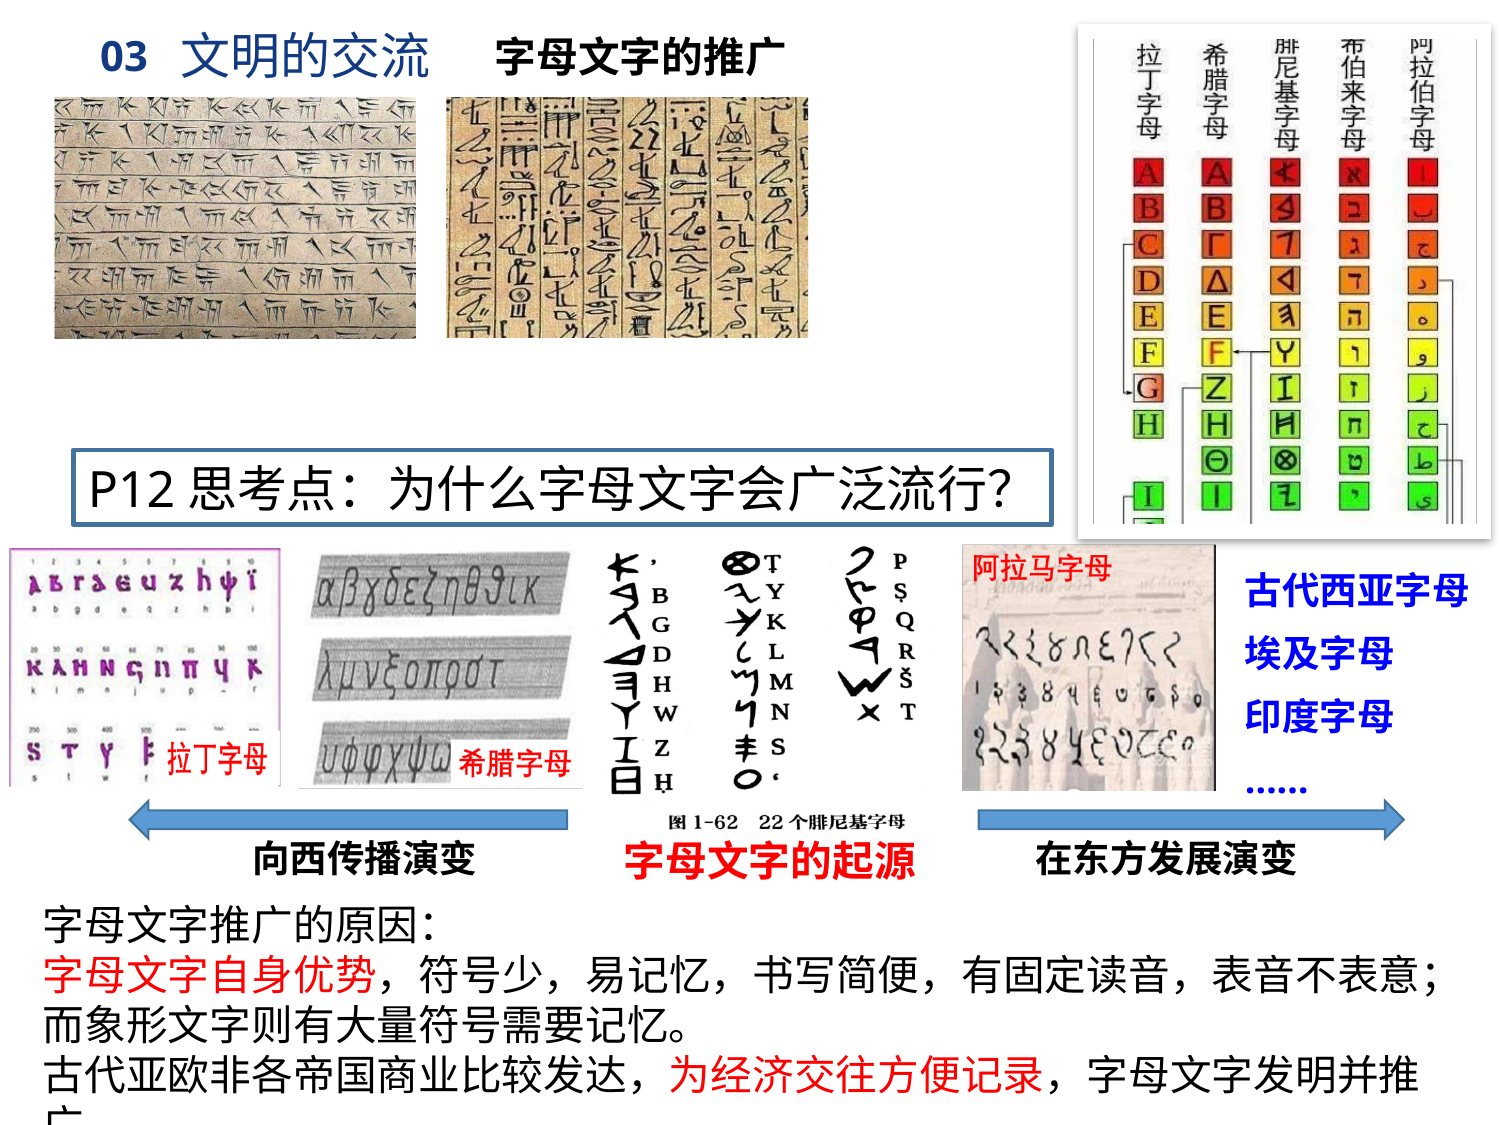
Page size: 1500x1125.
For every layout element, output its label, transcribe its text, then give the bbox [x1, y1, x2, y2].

picture [446, 97, 809, 338]
text_box 字母文字推广的原因： 字母文字自身优势，符号少，易记忆，书写简便，有固定读音，表音不表意；而象形文字则有大量符号需要记忆。 古代亚欧非各帝国商业比较发达，为经济交往方便记录，字母文字发明并推广。 [27, 891, 1492, 1125]
picture [954, 538, 1216, 791]
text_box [129, 800, 568, 889]
picture [9, 548, 283, 801]
picture [298, 540, 589, 799]
picture [1092, 38, 1477, 525]
picture [53, 97, 416, 339]
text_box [978, 800, 1404, 889]
text_box P12思考点：为什么字母文字会广泛流行？ [73, 449, 1052, 525]
text_box 古代西亚字母 埃及字母 印度字母 …… [1230, 546, 1492, 809]
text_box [593, 532, 939, 893]
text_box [75, 12, 888, 98]
